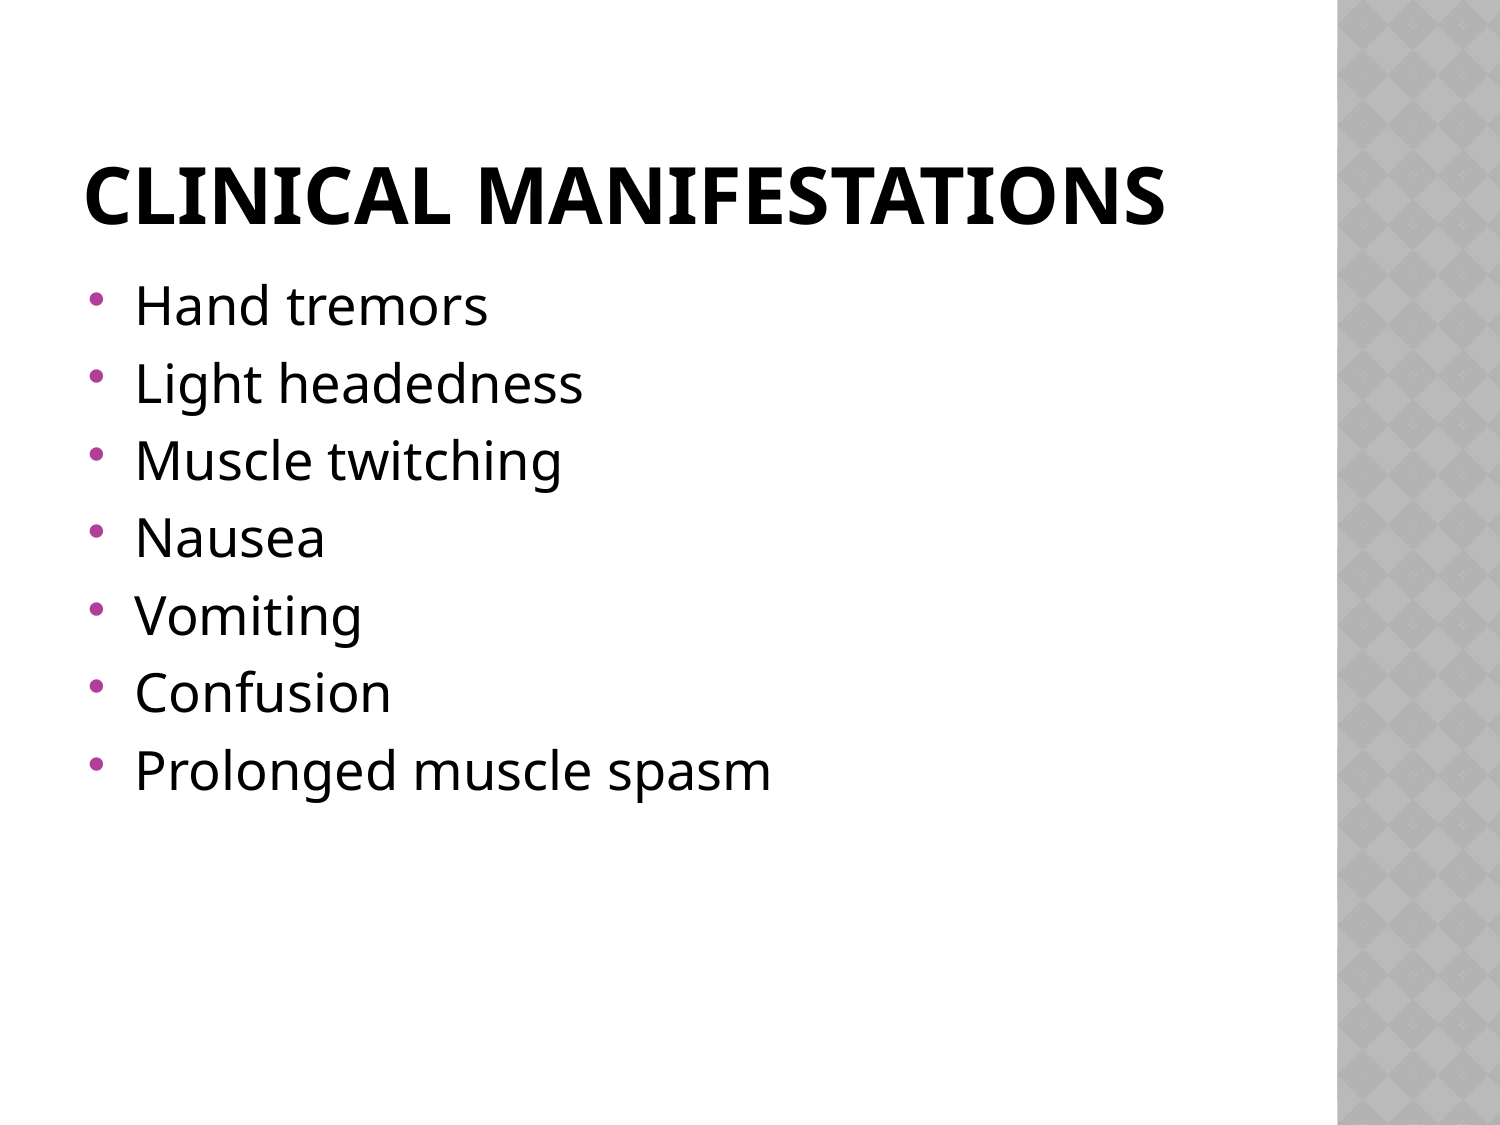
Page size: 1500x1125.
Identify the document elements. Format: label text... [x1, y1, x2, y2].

title Clinical manifestations [75, 52, 1263, 240]
list Hand tremors Light headedness Muscle twitching Nausea Vomiting Confusion Prolonged muscle spasm [75, 264, 1263, 1059]
